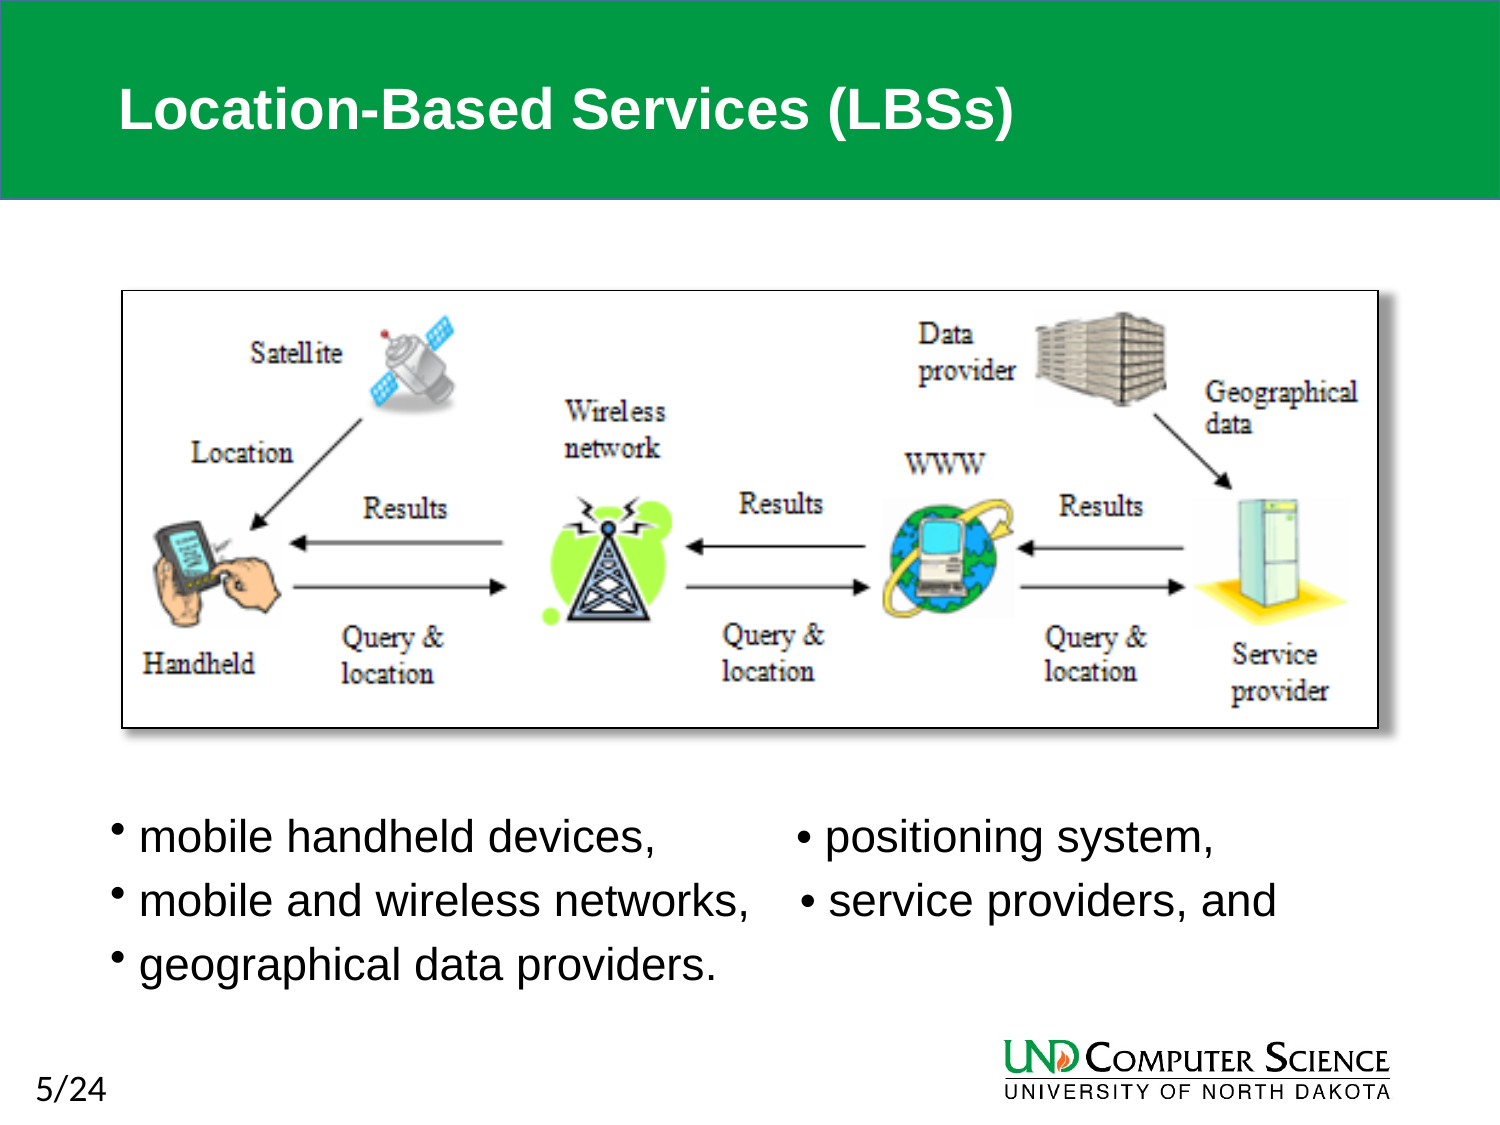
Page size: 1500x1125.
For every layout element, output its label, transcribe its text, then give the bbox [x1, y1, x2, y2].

text_box mobile handheld devices, • positioning system, mobile and wireless networks, • service providers, and geographical data providers. [95, 799, 1433, 1031]
title Location-Based Services (LBSs) [103, 50, 1397, 172]
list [122, 291, 1378, 728]
slide_number 5/24 [0, 1048, 156, 1125]
picture [999, 1034, 1397, 1104]
